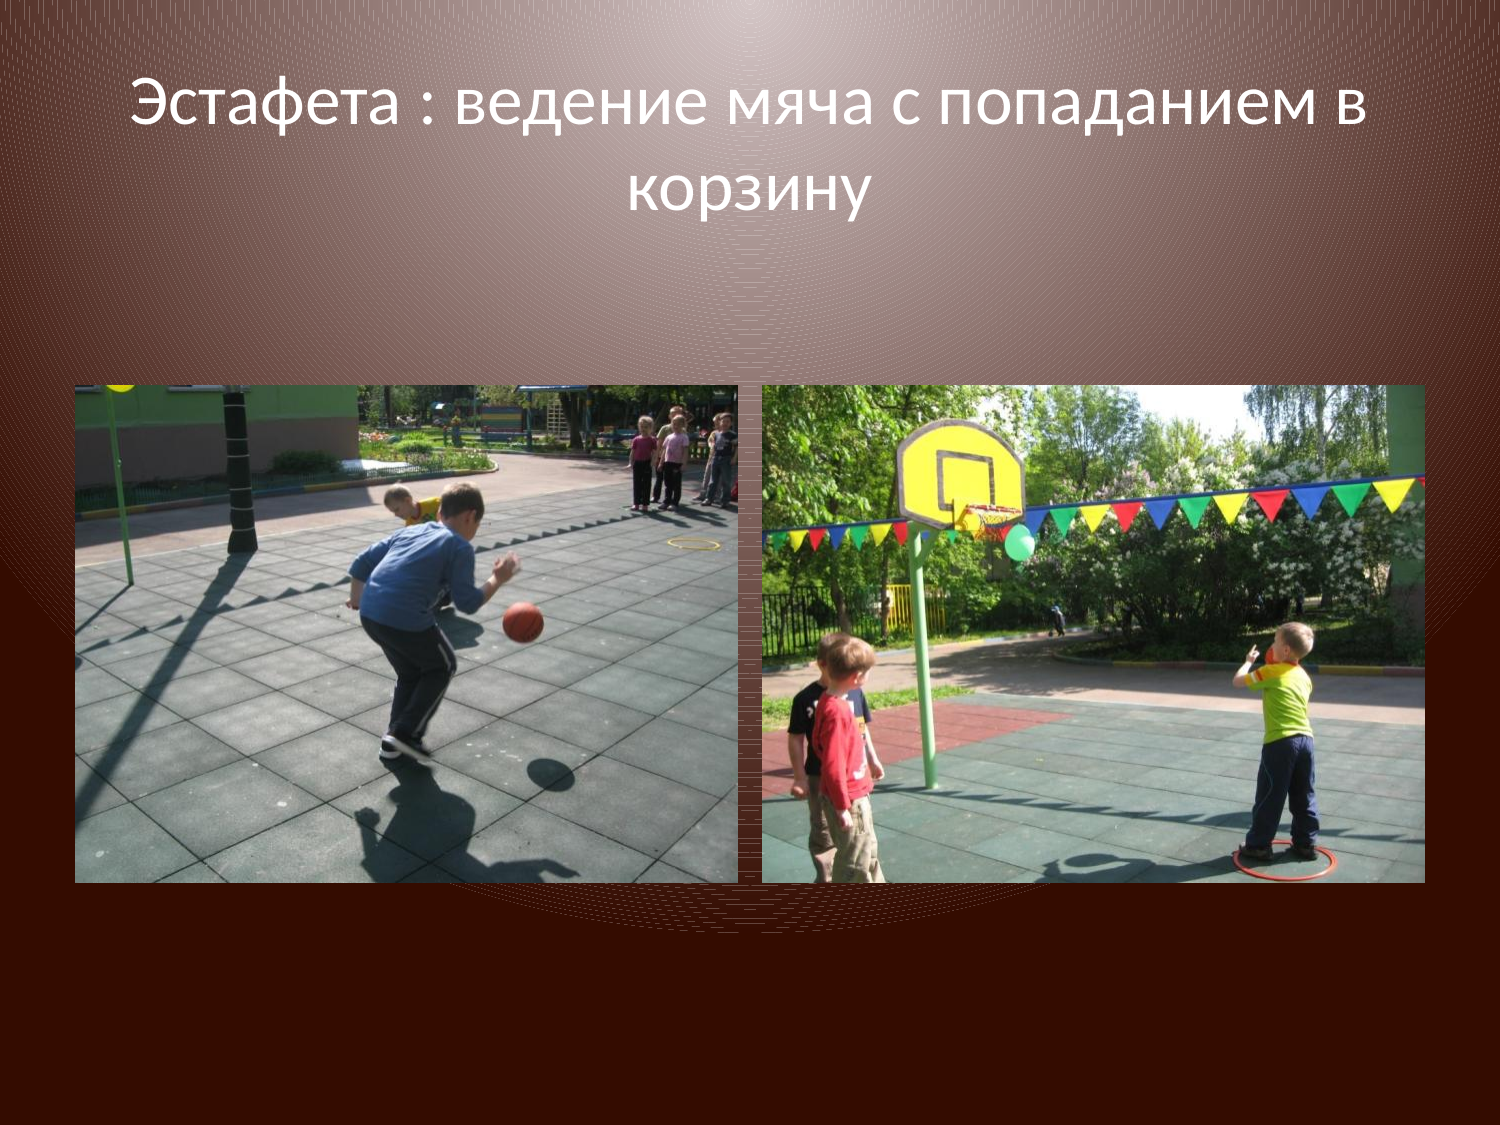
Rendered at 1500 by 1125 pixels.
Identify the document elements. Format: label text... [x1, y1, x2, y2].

title Эстафета : ведение мяча с попаданием в корзину [75, 45, 1425, 233]
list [74, 384, 738, 883]
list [762, 384, 1426, 883]
